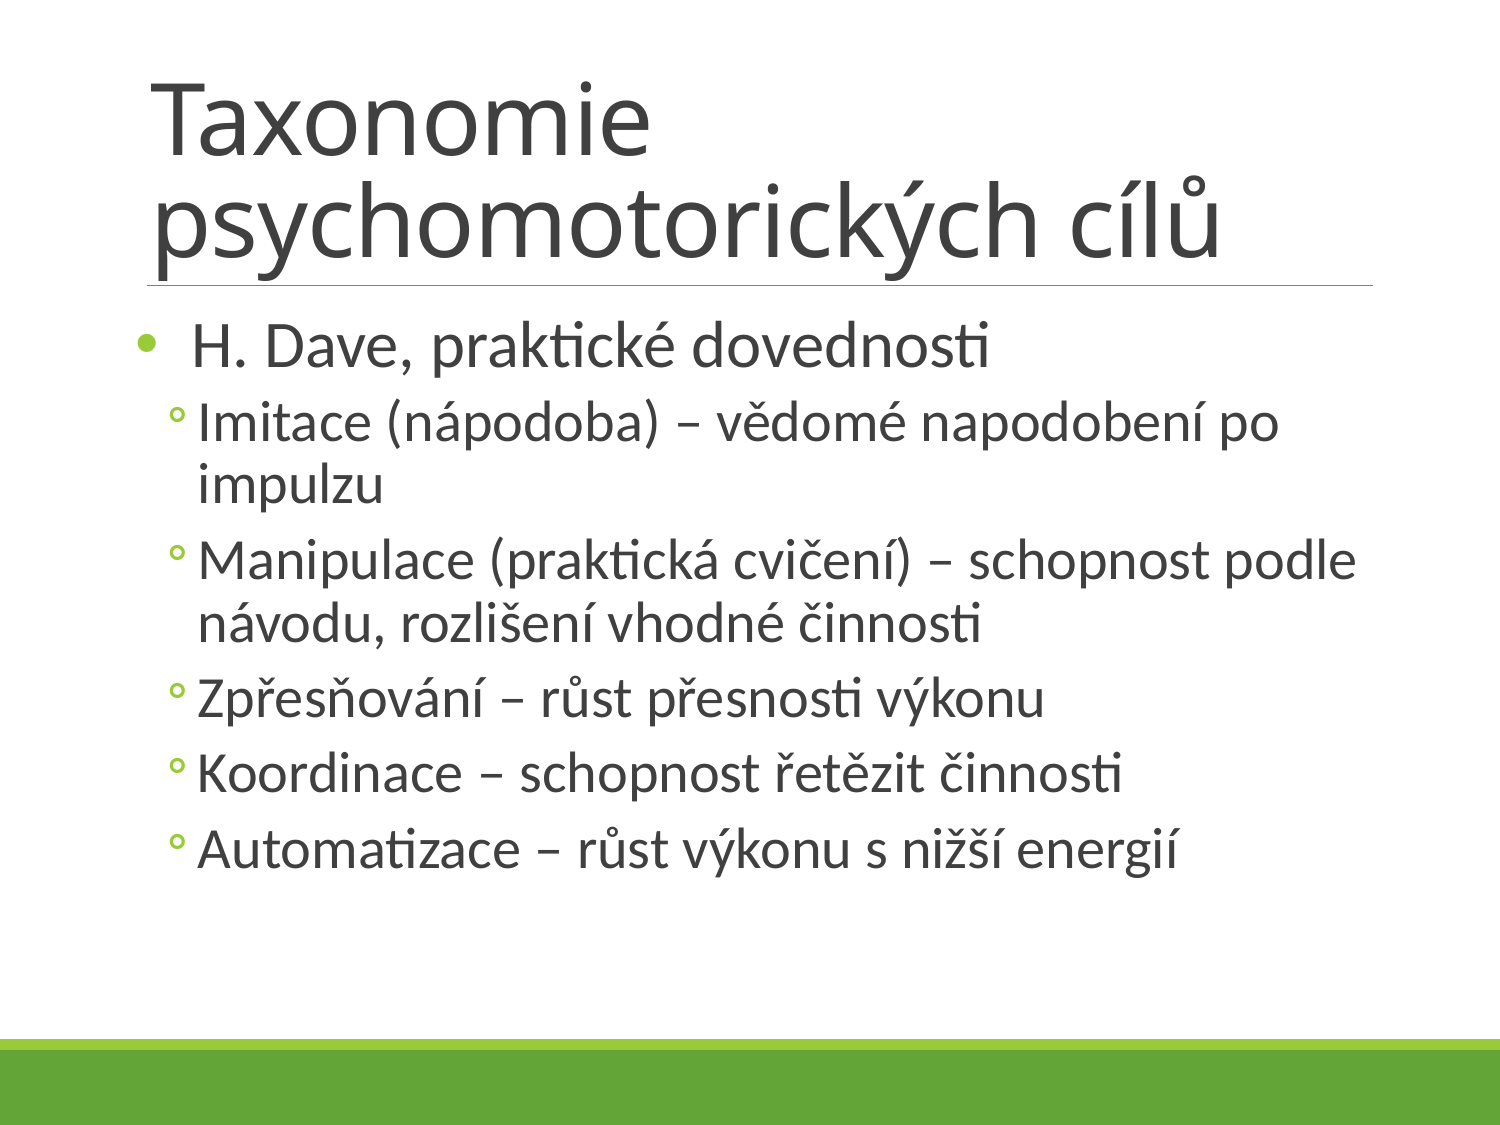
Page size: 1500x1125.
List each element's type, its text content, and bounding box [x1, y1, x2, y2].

list H. Dave, praktické dovednosti Imitace (nápodoba) – vědomé napodobení po impulzu Manipulace (praktická cvičení) – schopnost podle návodu, rozlišení vhodné činnosti Zpřesňování – růst přesnosti výkonu Koordinace – schopnost řetězit činnosti Automatizace – růst výkonu s nižší energií [135, 302, 1373, 963]
title Taxonomie psychomotorických cílů [135, 47, 1373, 285]
